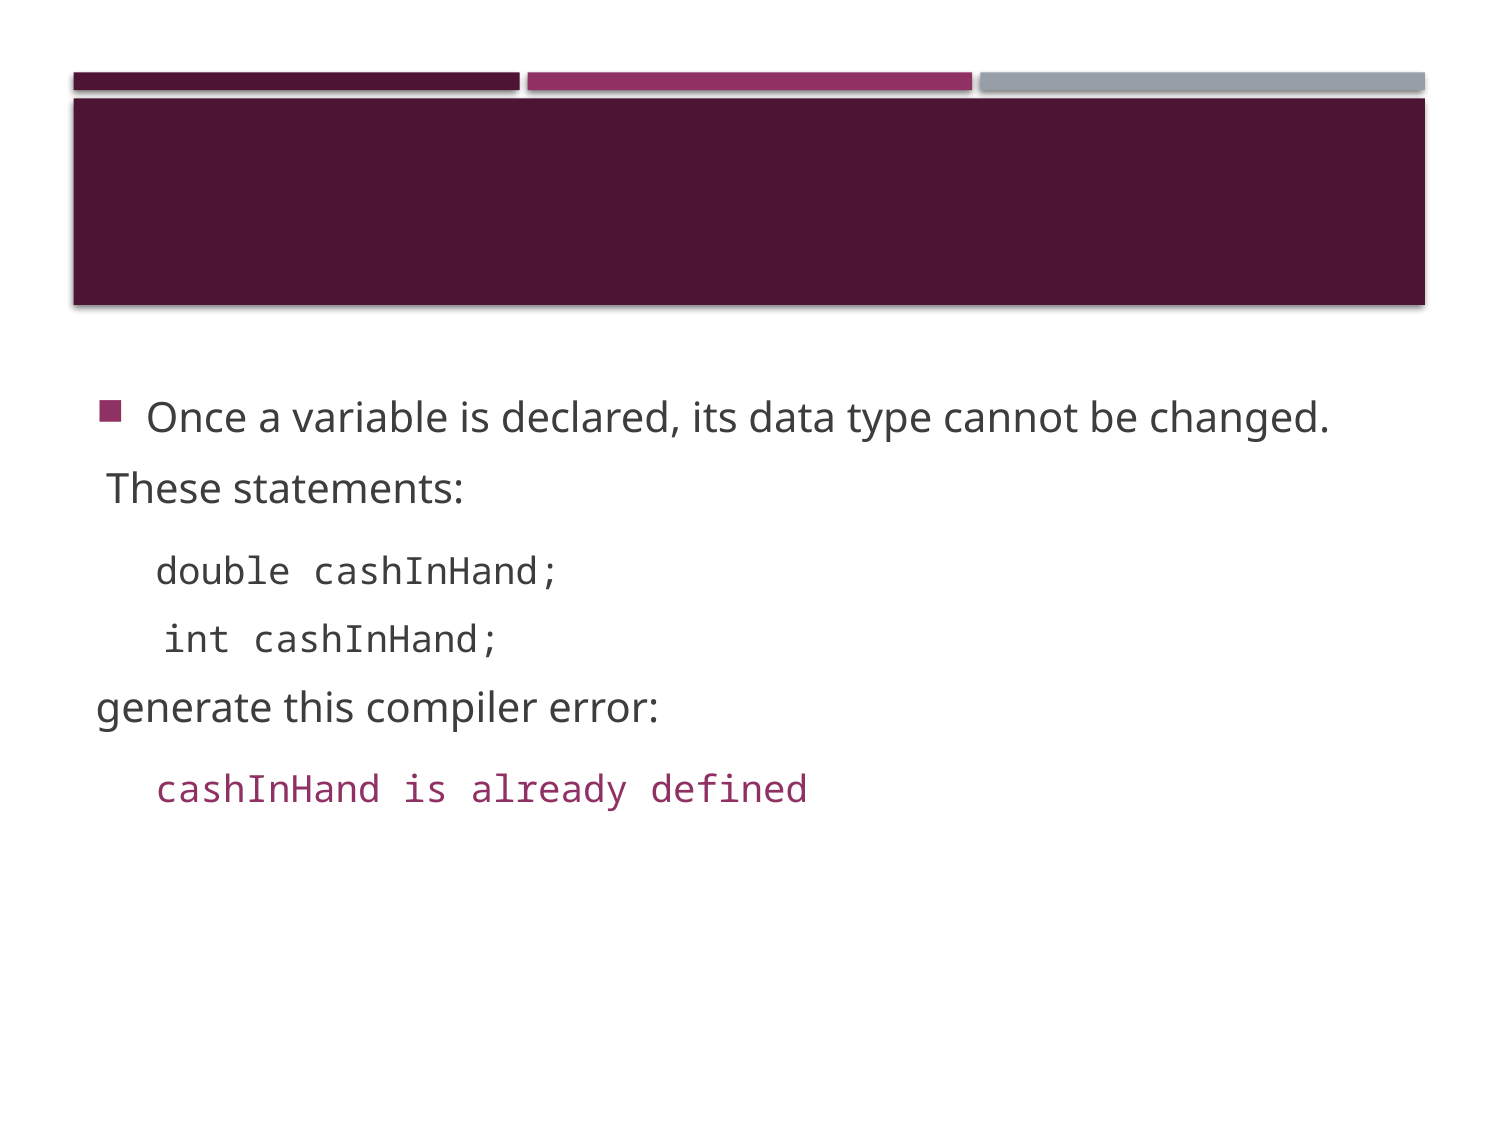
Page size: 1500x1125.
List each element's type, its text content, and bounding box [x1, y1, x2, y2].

list Once a variable is declared, its data type cannot be changed. These statements: double cashInHand; int cashInHand; generate this compiler error: cashInHand is already defined [80, 304, 1392, 900]
